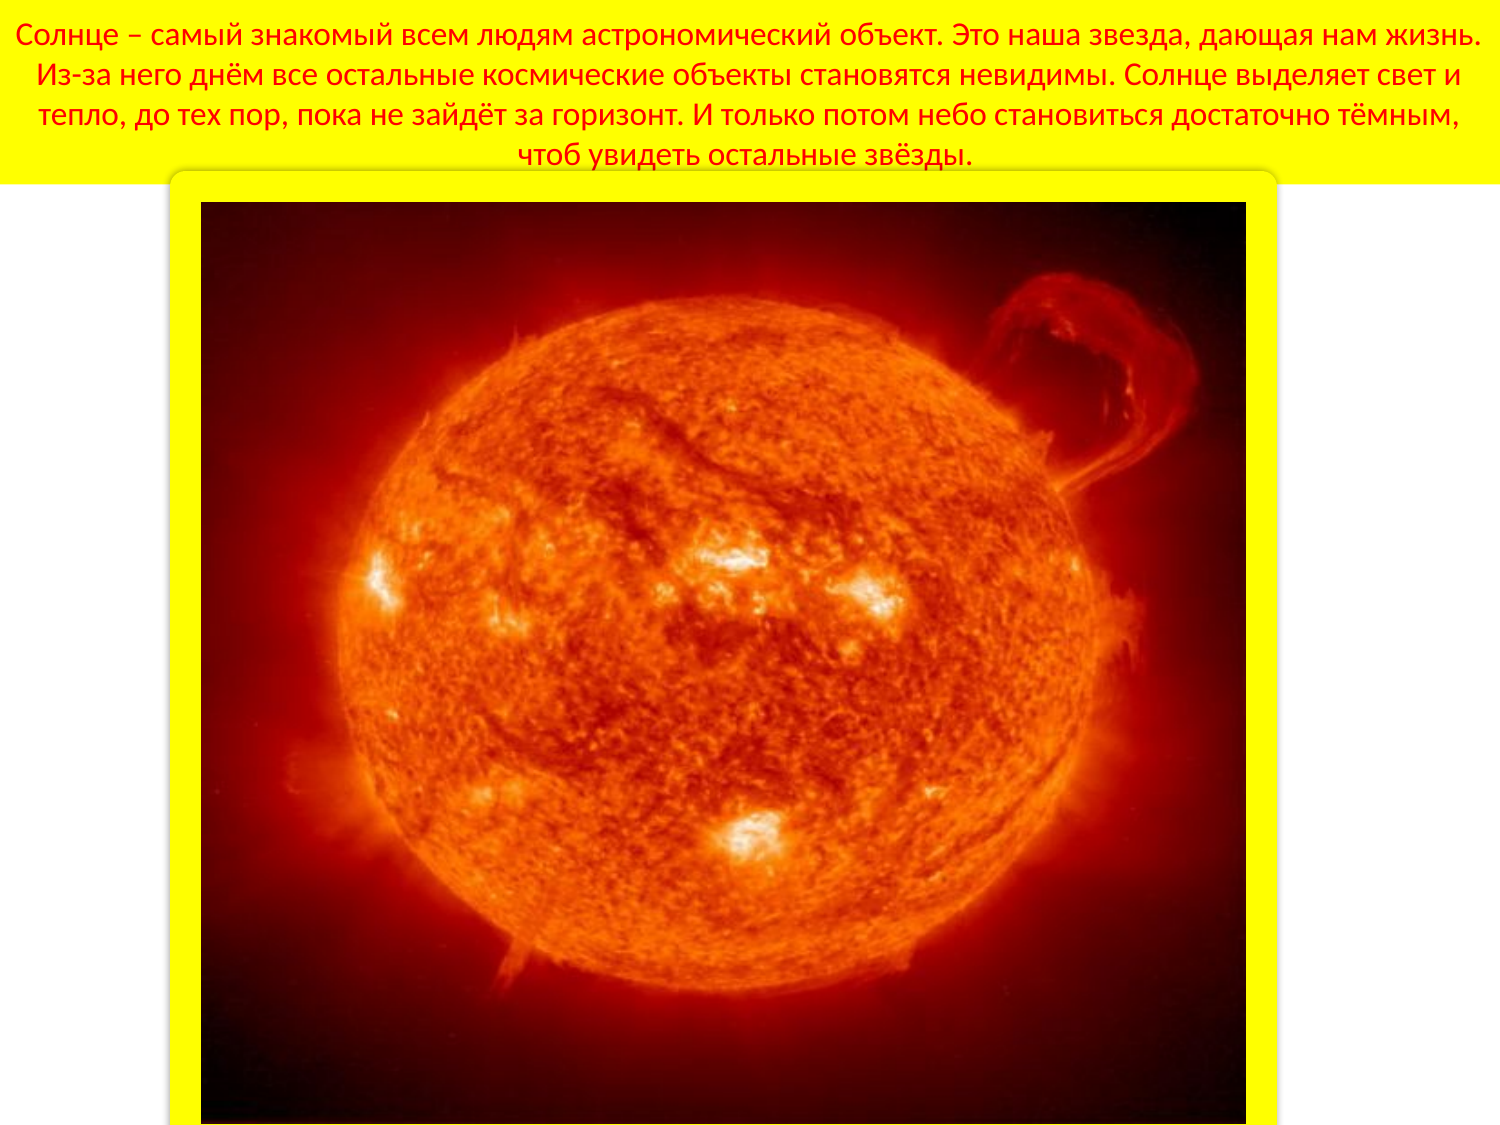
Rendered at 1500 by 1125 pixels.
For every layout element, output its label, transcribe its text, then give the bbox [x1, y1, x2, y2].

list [200, 202, 1247, 1124]
title Солнце – самый знакомый всем людям астрономический объект. Это наша звезда, дающая нам жизнь. Из-за него днём все остальные космические объекты становятся невидимы. Солнце выделяет свет и тепло, до тех пор, пока не зайдёт за горизонт. И только потом небо становиться достаточно тёмным, чтоб увидеть остальные звёзды. [0, 0, 1500, 185]
